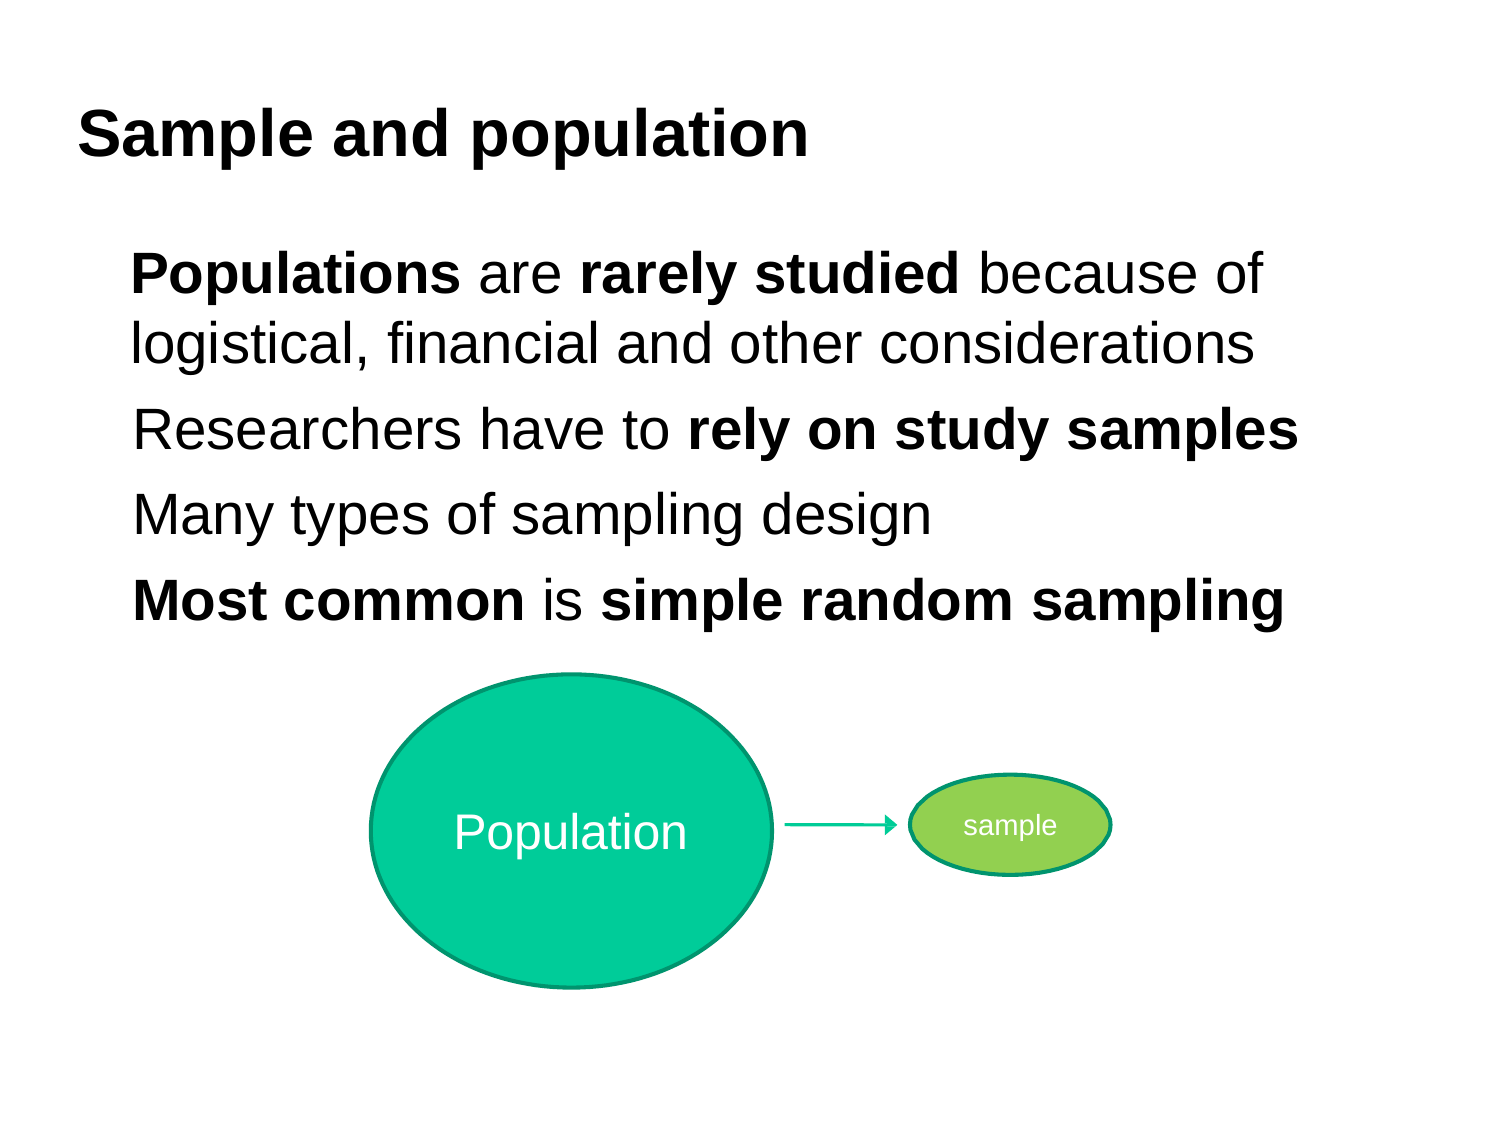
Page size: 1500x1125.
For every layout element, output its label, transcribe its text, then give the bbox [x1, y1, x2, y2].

text_box [784, 814, 898, 836]
title Sample and population [44, 89, 1456, 278]
text_box Population [451, 799, 692, 861]
text_box [909, 774, 1111, 875]
text_box sample [961, 806, 1060, 842]
text_box Populations are rarely studied because of logistical, financial and other considerations Researchers have to rely on study samples Many types of sampling design Most common is simple random sampling [80, 235, 1341, 632]
text_box [370, 674, 773, 988]
